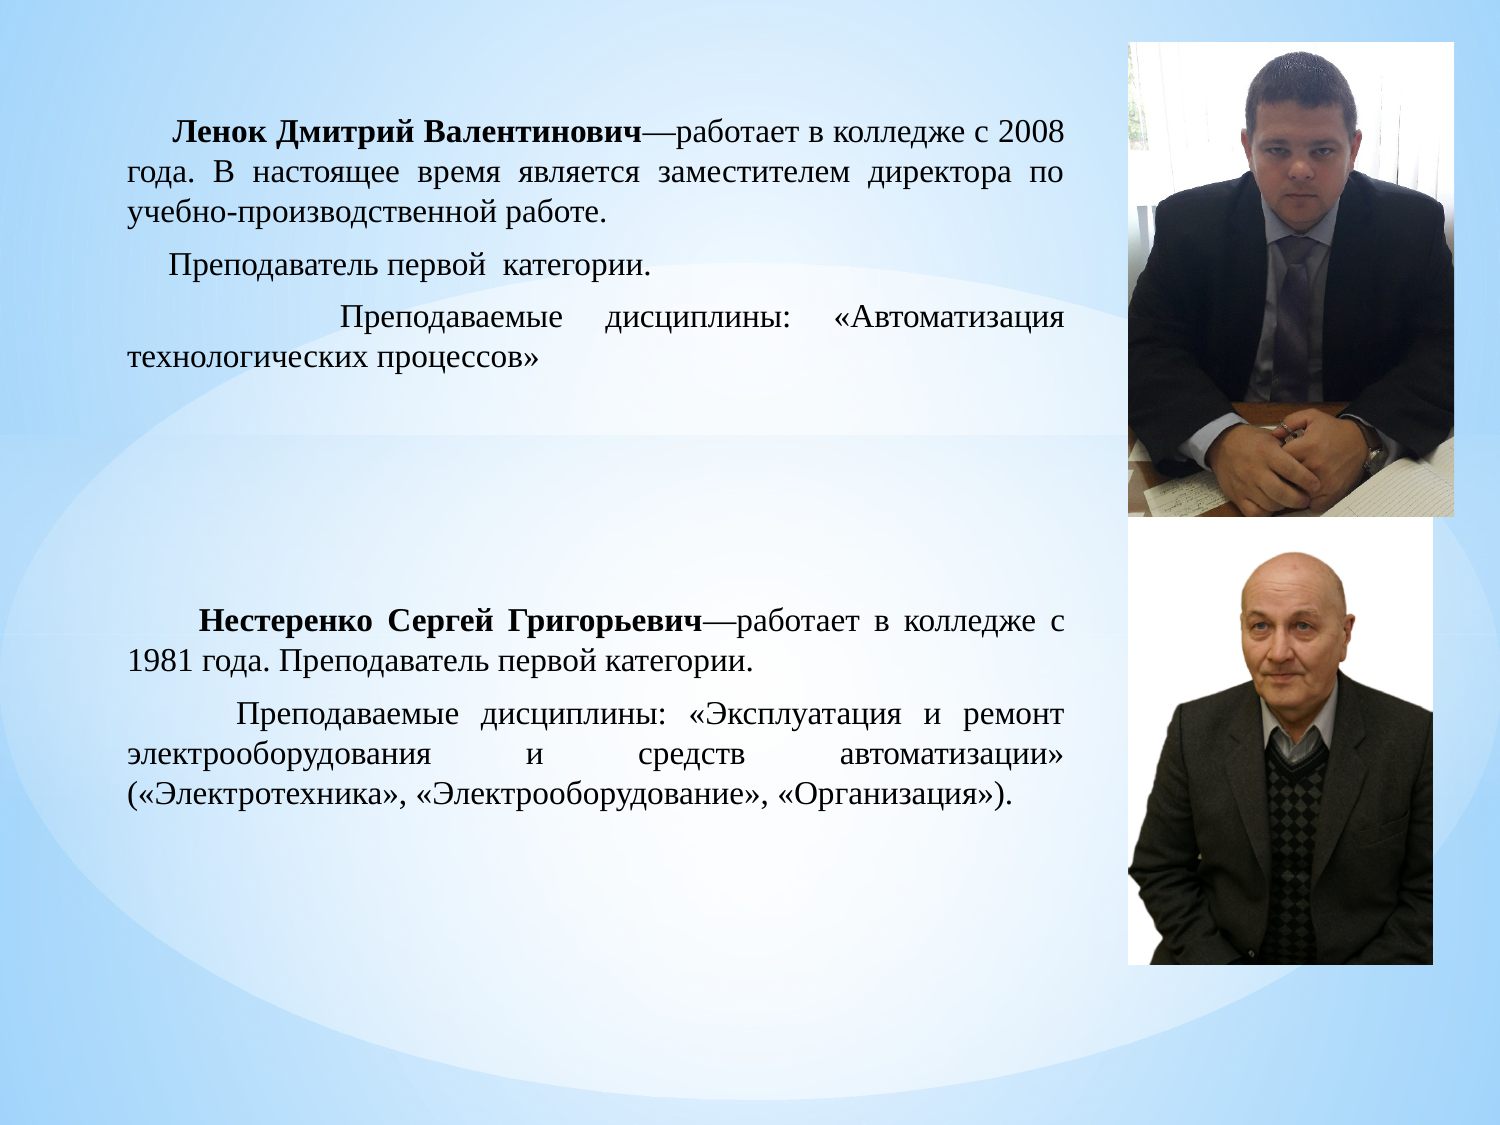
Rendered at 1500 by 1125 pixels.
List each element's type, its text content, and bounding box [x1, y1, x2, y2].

subtitle Ленок Дмитрий Валентинович—работает в колледже с 2008 года. В настоящее время является заместителем директора по учебно-производственной работе. Преподаватель первой категории. Преподаваемые дисциплины: «Автоматизация технологических процессов» Нестеренко Сергей Григорьевич—работает в колледже с 1981 года. Преподаватель первой категории. Преподаваемые дисциплины: «Эксплуатация и ремонт электрооборудования и средств автоматизации» («Электротехника», «Электрооборудование», «Организация»). [112, 101, 1081, 925]
picture [1127, 42, 1455, 965]
